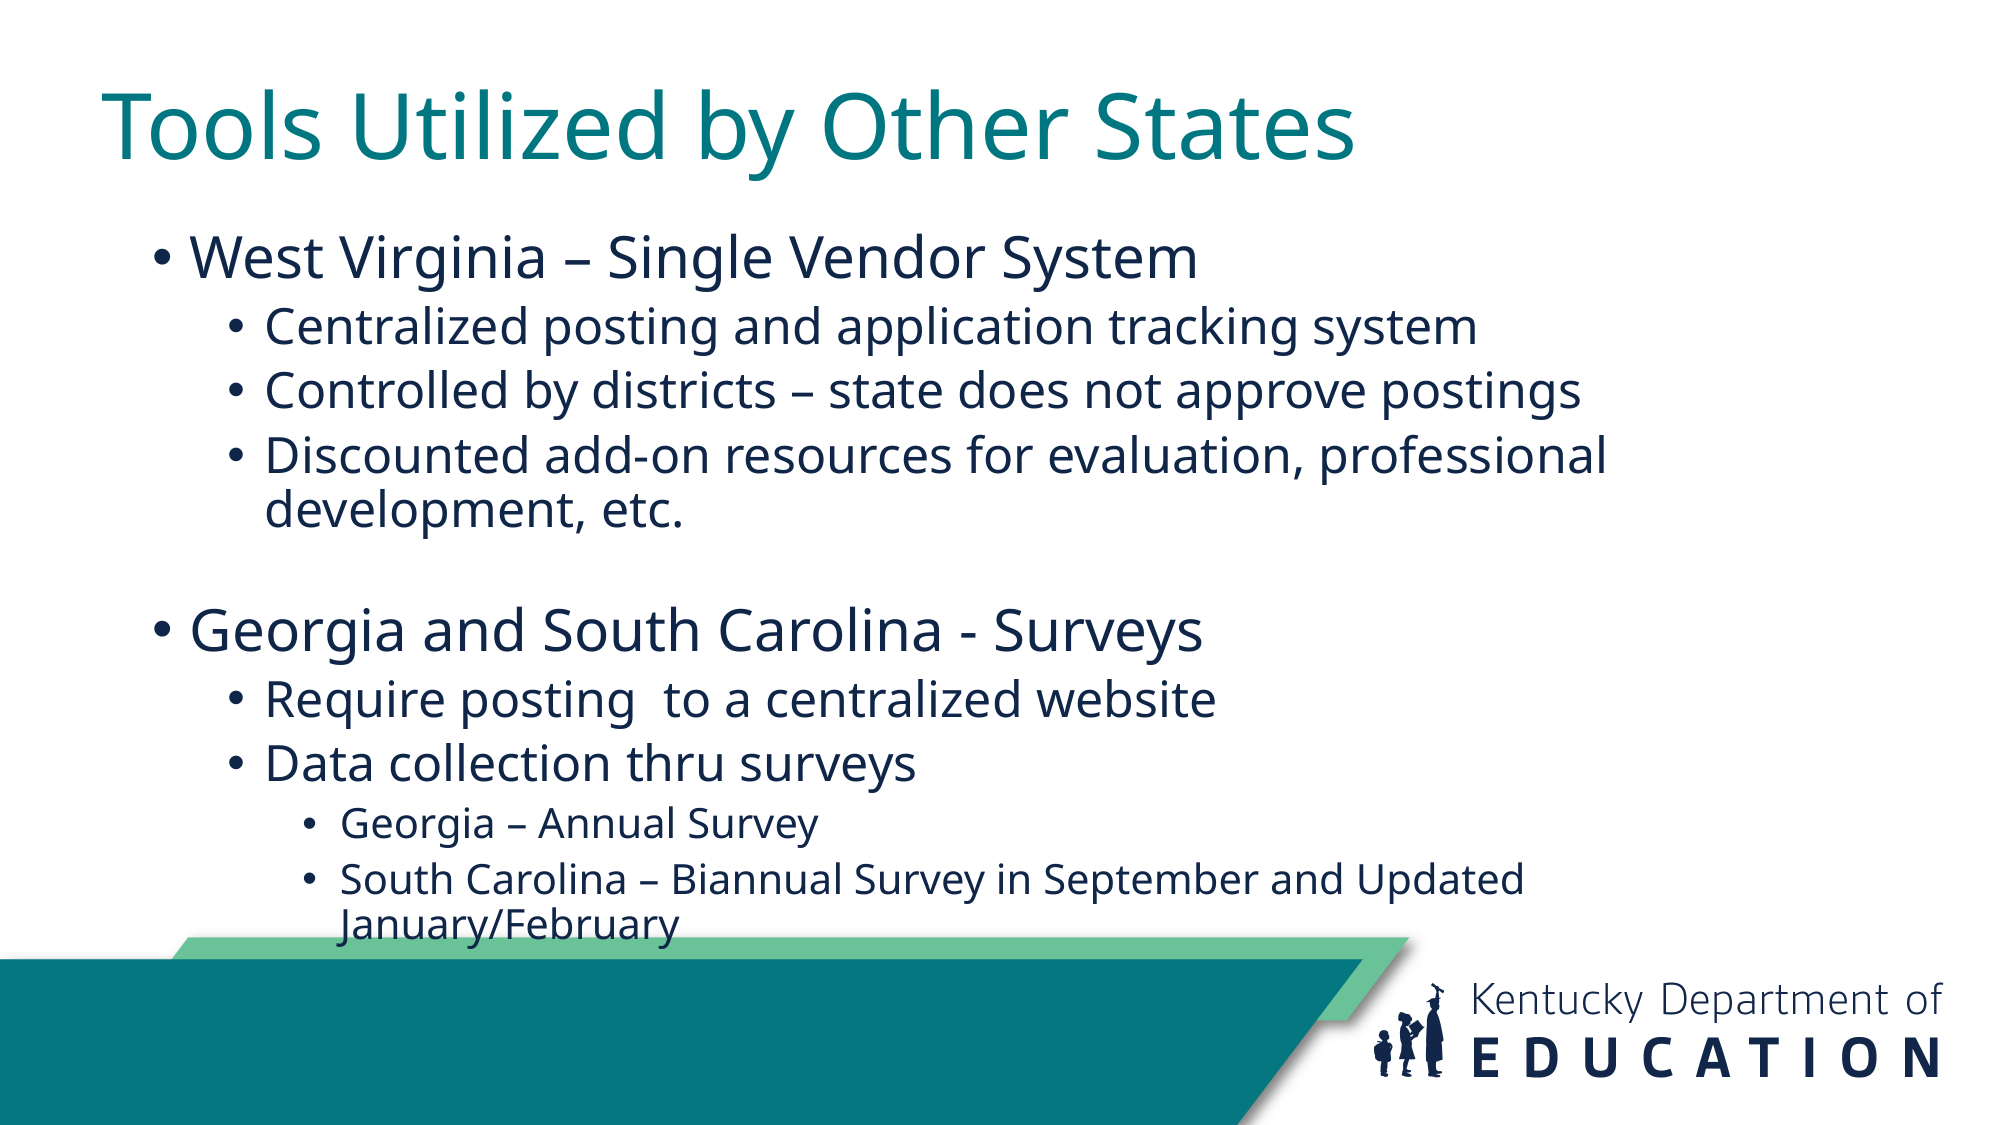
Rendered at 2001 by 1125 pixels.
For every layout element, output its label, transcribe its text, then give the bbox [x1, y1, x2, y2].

list West Virginia – Single Vendor System Centralized posting and application tracking system Controlled by districts – state does not approve postings Discounted add-on resources for evaluation, professional development, etc. Georgia and South Carolina - Surveys Require posting to a centralized website Data collection thru surveys Georgia – Annual Survey South Carolina – Biannual Survey in September and Updated January/February [137, 220, 1863, 980]
picture [0, 0, 2001, 1125]
title Tools Utilized by Other States [86, 20, 1914, 239]
